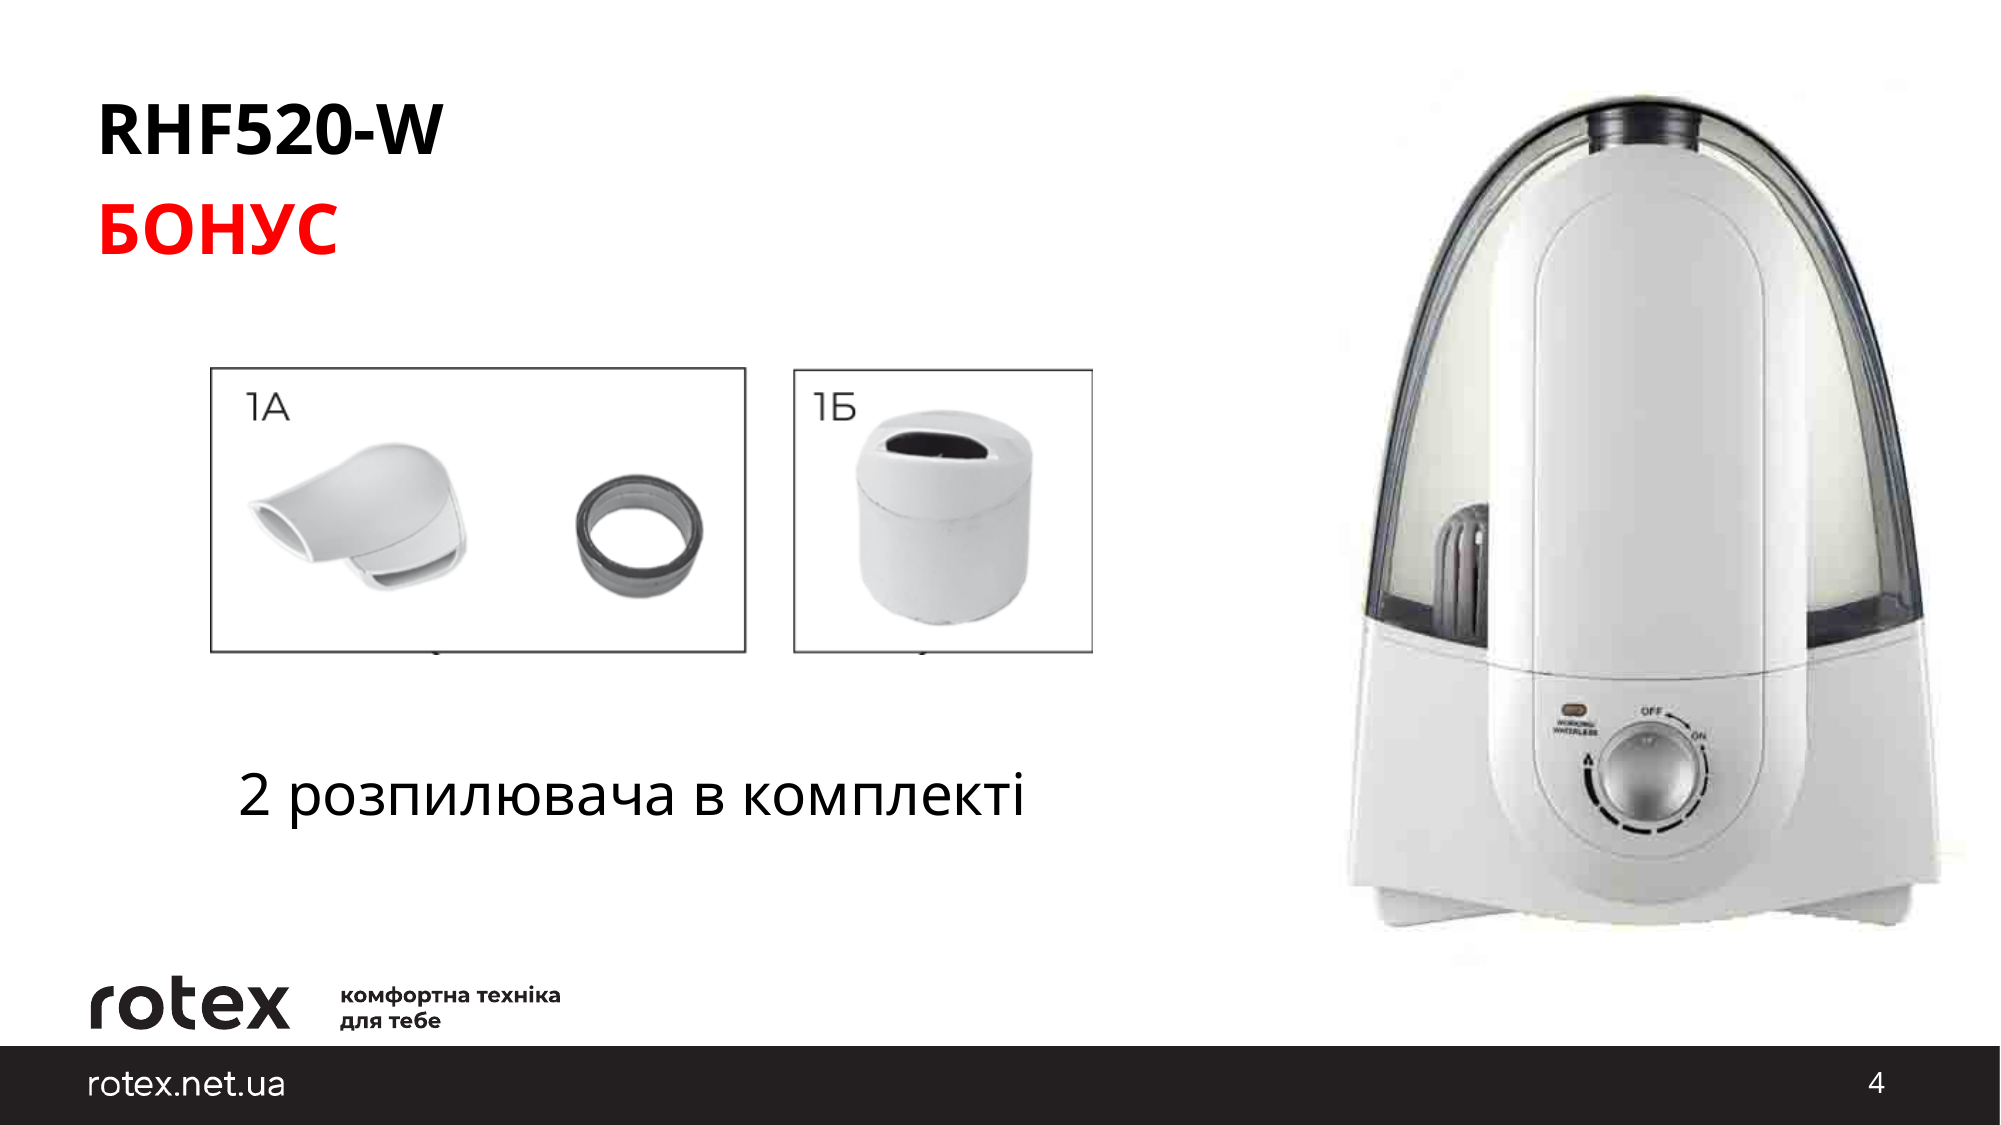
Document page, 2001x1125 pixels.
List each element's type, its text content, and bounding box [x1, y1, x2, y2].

slide_number 4 [1808, 1054, 1900, 1115]
picture [210, 367, 1093, 655]
picture [1338, 68, 1967, 976]
list 2 розпилювача в комплекті [223, 735, 1403, 988]
picture [0, 1046, 2000, 1125]
title RHF520-W БОНУС [81, 59, 1525, 278]
